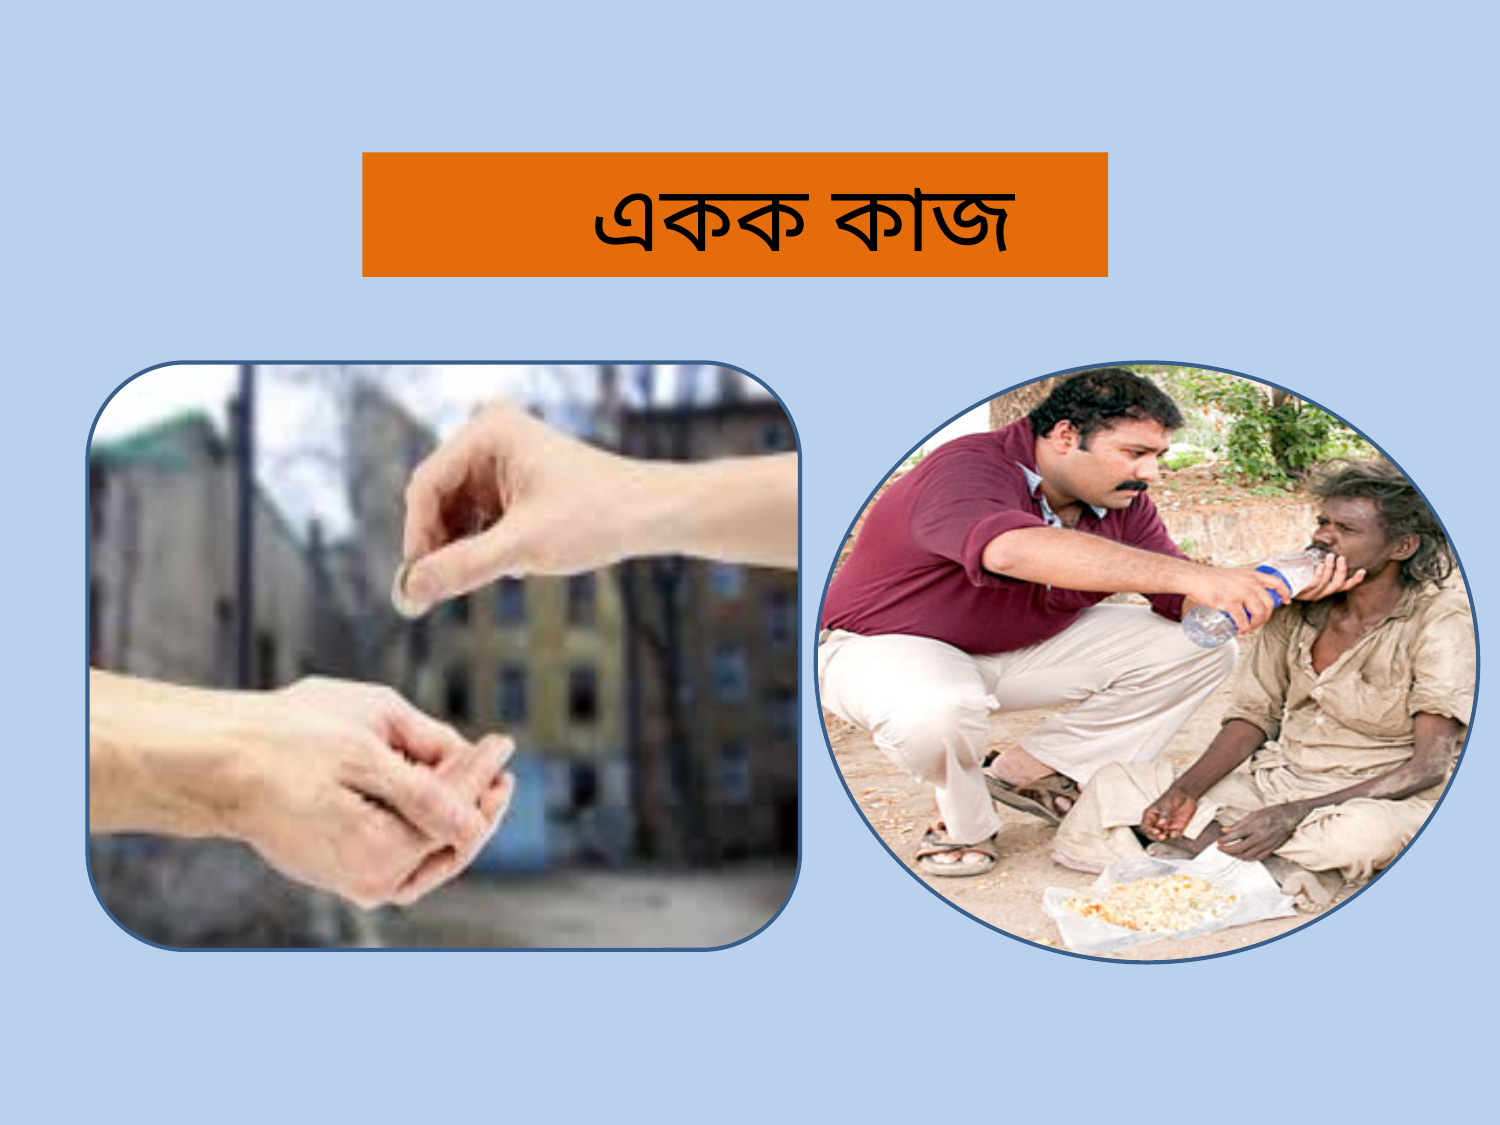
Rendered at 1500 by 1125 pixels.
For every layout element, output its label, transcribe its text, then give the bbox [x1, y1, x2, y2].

text_box [813, 360, 1481, 965]
text_box একক কাজ [362, 152, 1109, 277]
text_box [85, 360, 803, 952]
